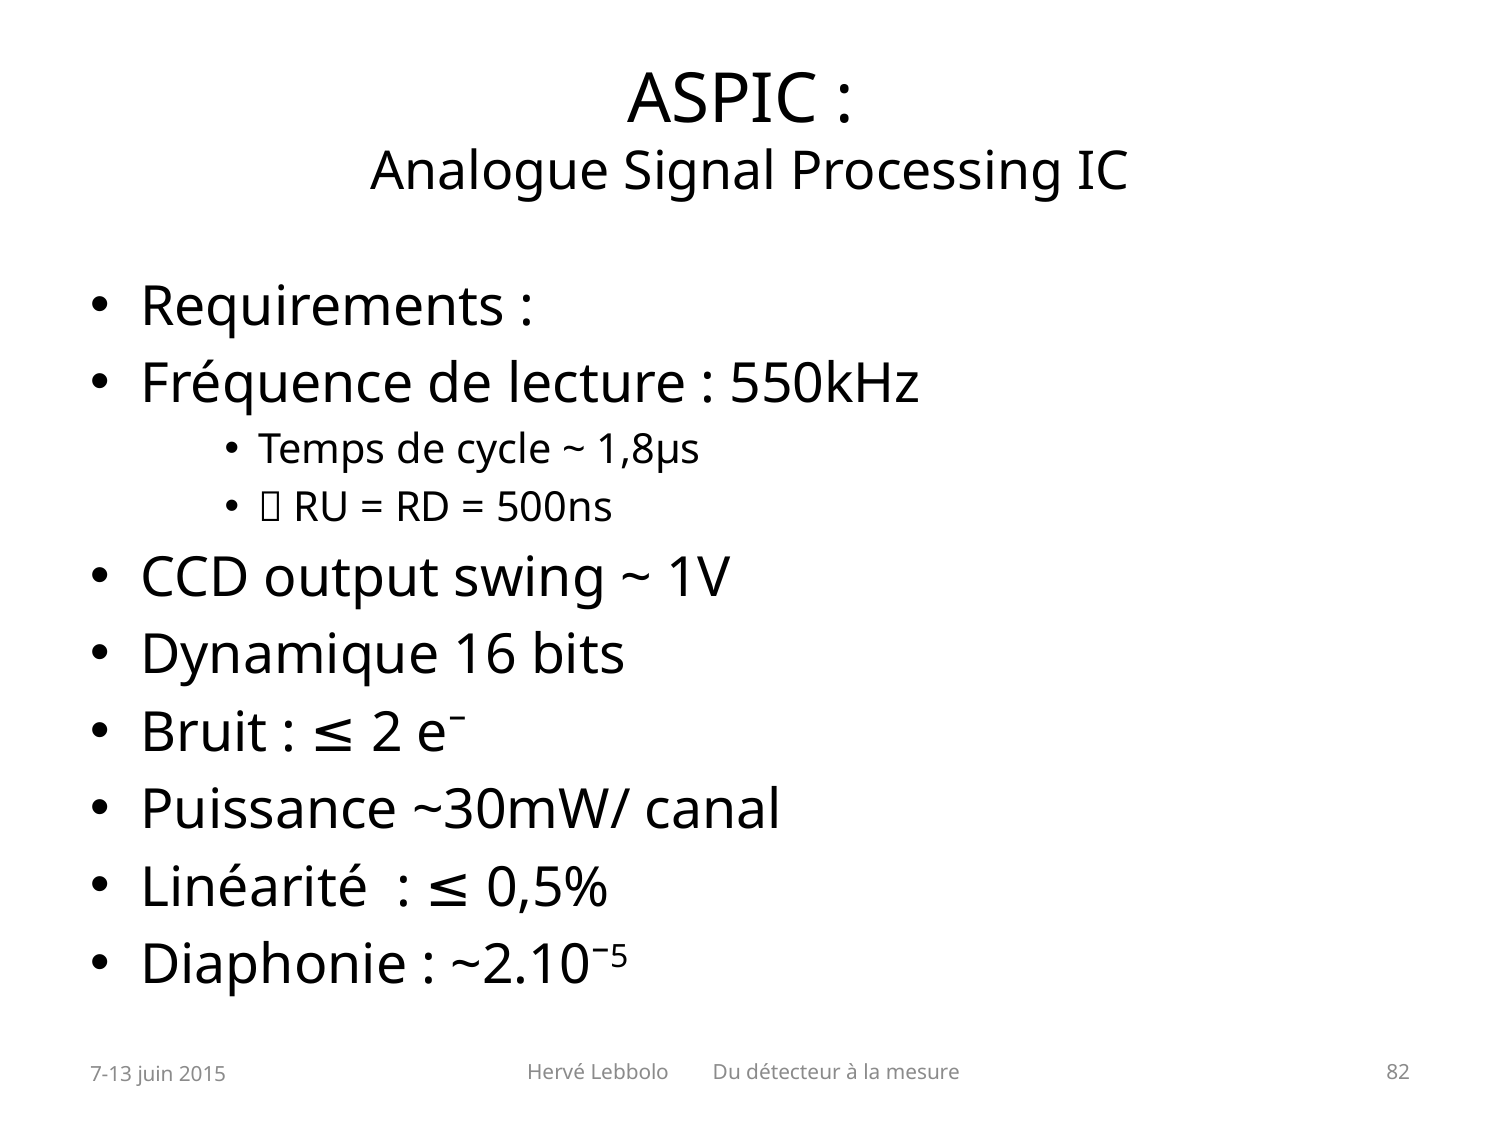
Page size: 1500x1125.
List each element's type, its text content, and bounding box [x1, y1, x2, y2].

list Requirements : Fréquence de lecture : 550kHz Temps de cycle ~ 1,8µs  RU = RD = 500ns CCD output swing ~ 1V Dynamique 16 bits Bruit : ≤ 2 e⁻ Puissance ~30mW/ canal Linéarité : ≤ 0,5% Diaphonie : ~2.10⁻5 [75, 262, 1425, 1005]
title ASPIC : Analogue Signal Processing IC [75, 45, 1425, 209]
slide_number 7-13 juin 2015 [75, 1042, 303, 1103]
slide_number 82 [1246, 1042, 1425, 1103]
footer Hervé Lebbolo Du détecteur à la mesure [347, 1042, 1140, 1103]
